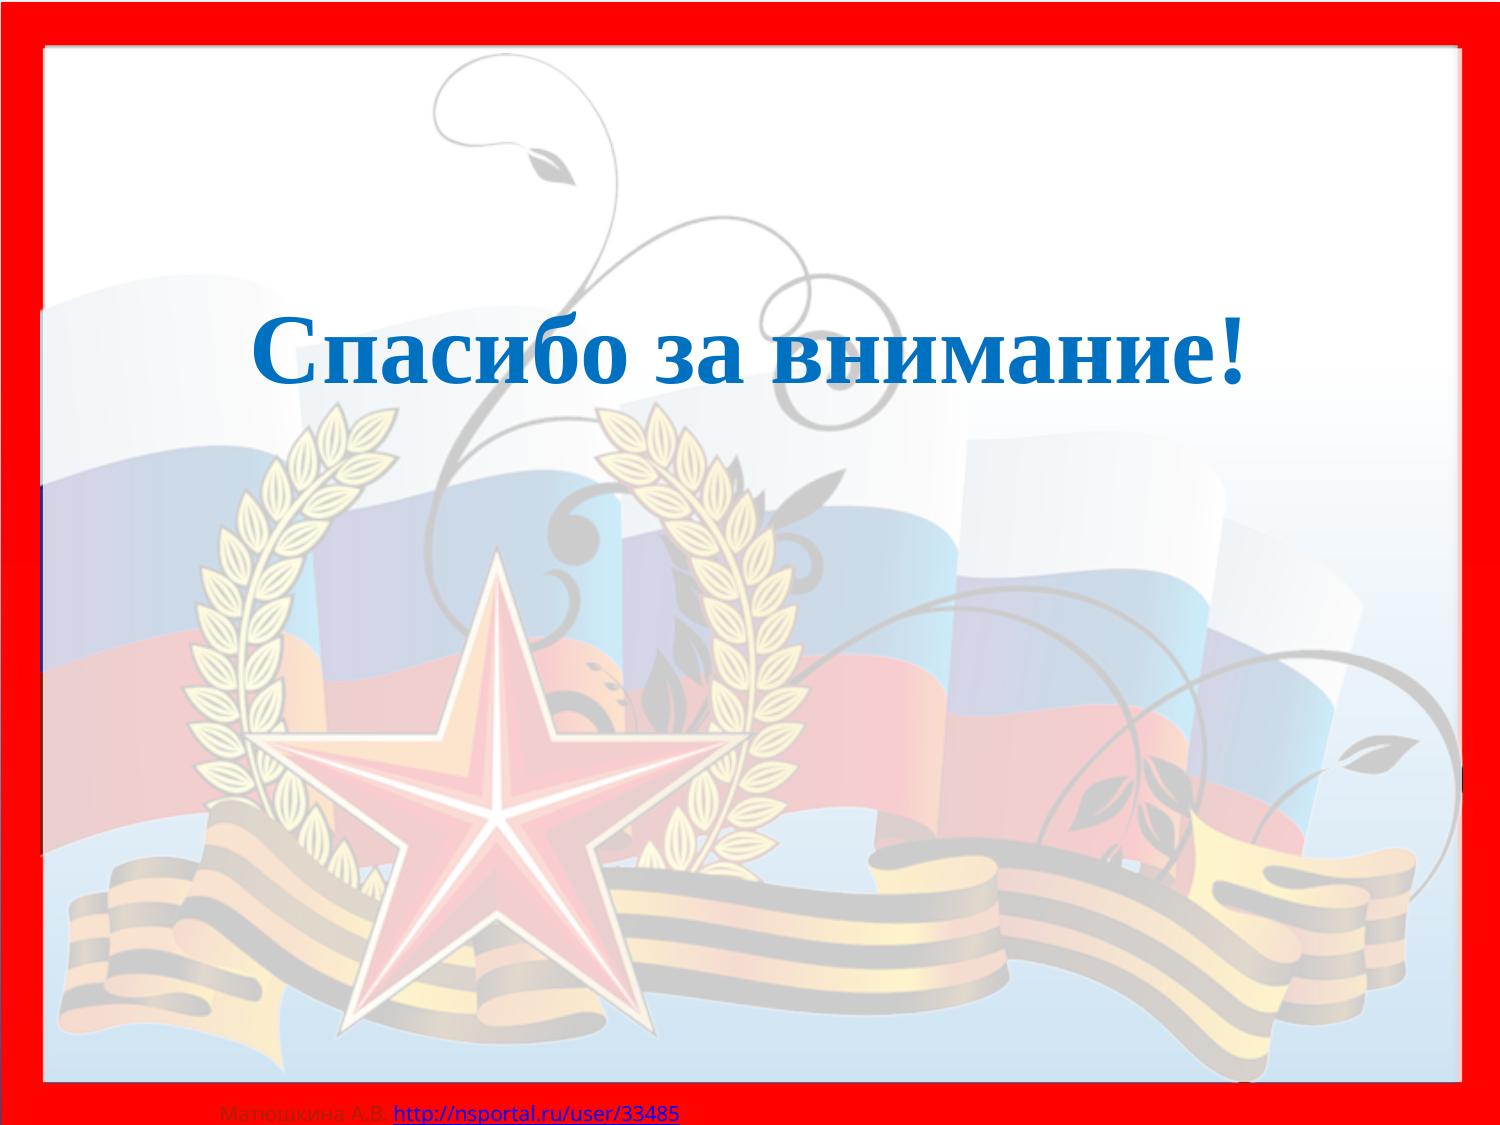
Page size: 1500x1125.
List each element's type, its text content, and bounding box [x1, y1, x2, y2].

title Спасибо за внимание! [112, 149, 1388, 539]
